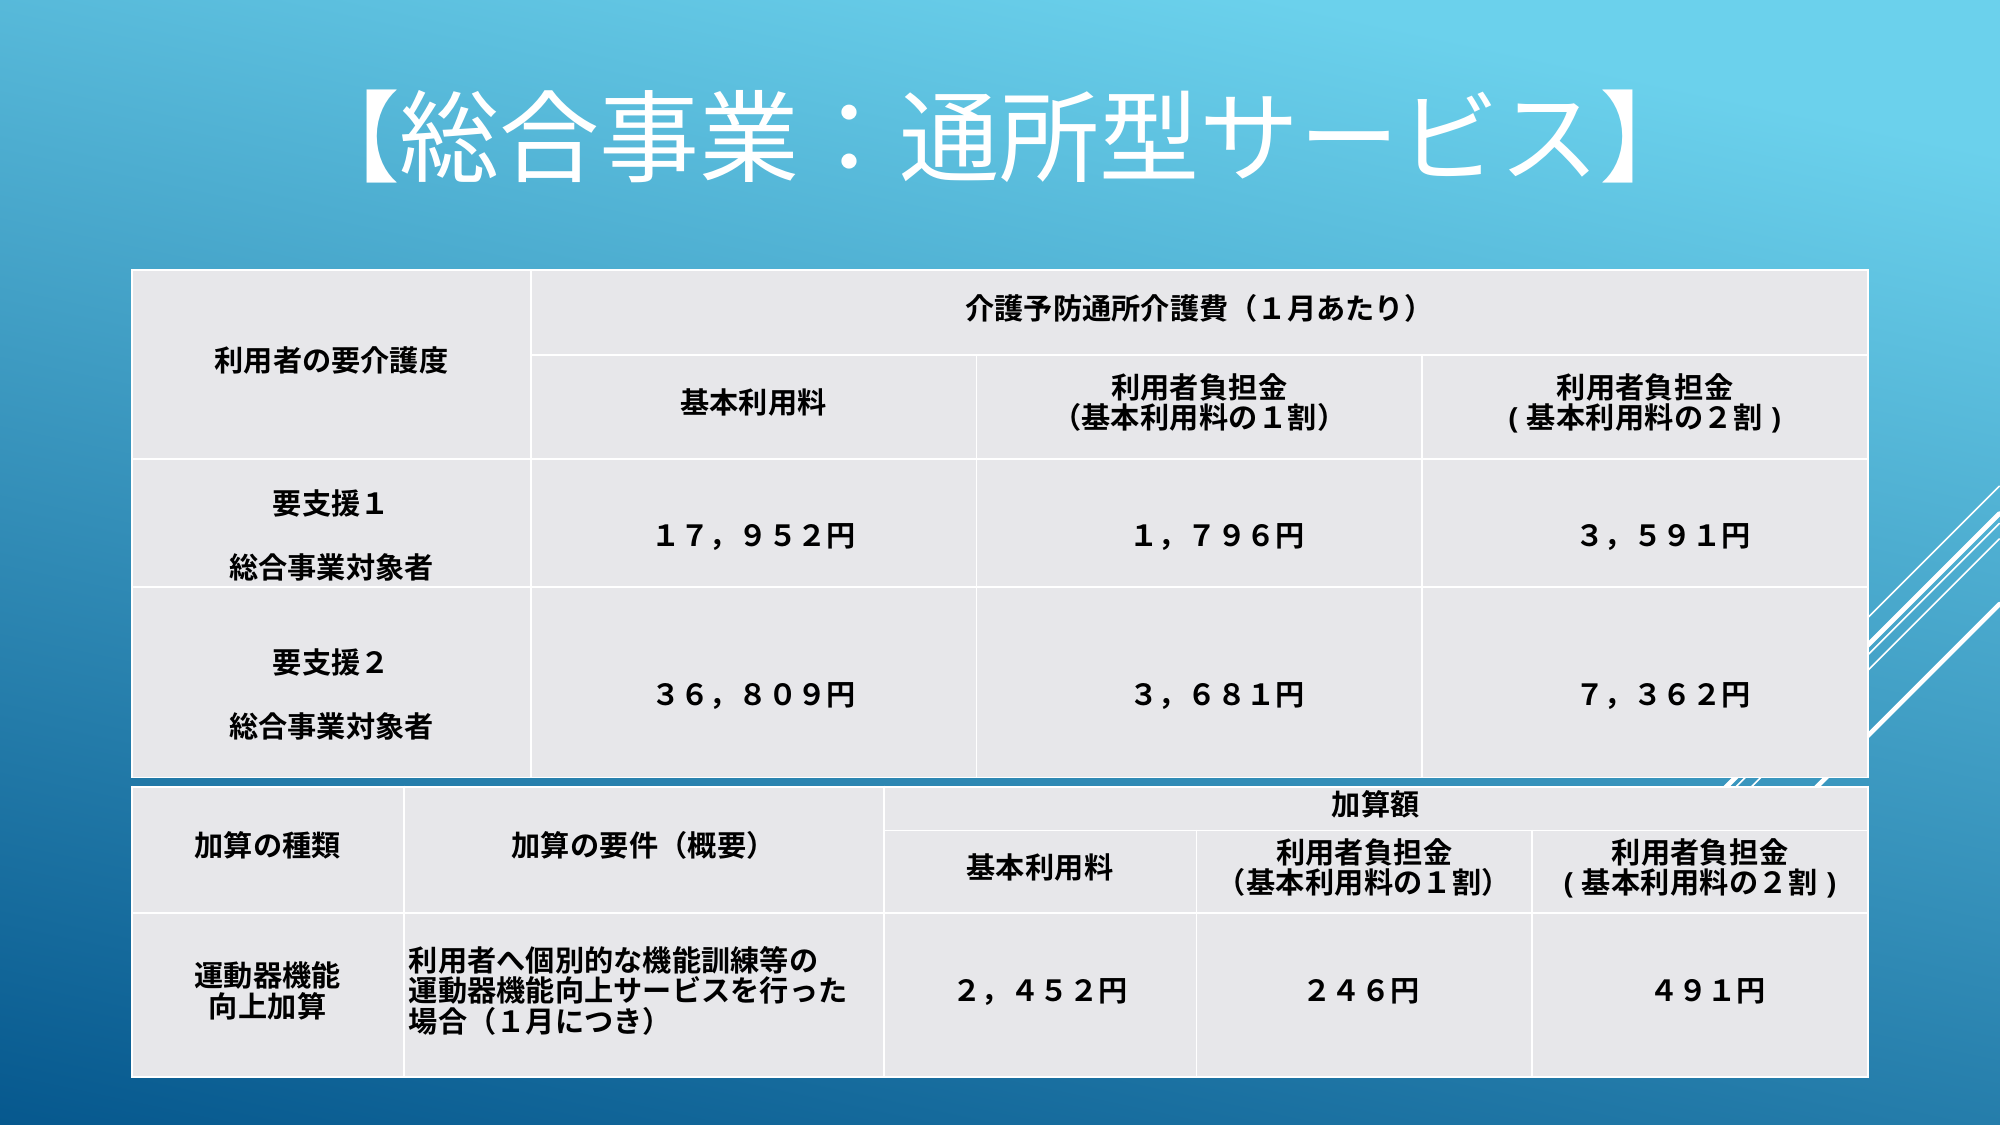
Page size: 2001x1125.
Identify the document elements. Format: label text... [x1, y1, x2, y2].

table_cell ２４６円 [1197, 914, 1531, 1076]
table_cell 運動器機能 向上加算 [133, 914, 403, 1076]
table_cell 利用者負担金 (基本利用料の２割) [1423, 356, 1867, 458]
table_cell ３６，８０９円 [532, 588, 976, 777]
table_cell 基本利用料 [532, 356, 976, 458]
table_cell ７，３６２円 [1423, 588, 1867, 777]
table_cell 利用者負担金 （基本利用料の１割） [977, 356, 1421, 458]
table_cell 要支援１ 総合事業対象者 [133, 460, 530, 586]
table_cell 基本利用料 [885, 831, 1196, 912]
table_cell 利用者へ個別的な機能訓練等の 運動器機能向上サービスを行った 場合（１月につき） [405, 914, 883, 1076]
table_cell ３，５９１円 [1423, 460, 1867, 586]
table_cell ２，４５２円 [885, 914, 1196, 1076]
table_header 加算の要件（概要） [405, 788, 883, 912]
table_header 利用者の要介護度 [133, 271, 530, 458]
table_cell １７，９５２円 [532, 460, 976, 586]
table_cell １，７９６円 [977, 460, 1421, 586]
title 【総合事業：通所型サービス】 [0, 0, 2000, 270]
table_cell 利用者負担金 （基本利用料の１割） [1197, 831, 1531, 912]
table_cell ３，６８１円 [977, 588, 1421, 777]
table_header 加算額 [885, 788, 1867, 830]
table_header 介護予防通所介護費（１月あたり） [532, 271, 1867, 354]
table_cell 利用者負担金 (基本利用料の２割) [1533, 831, 1867, 912]
table_cell ４９１円 [1533, 914, 1867, 1076]
table_header 加算の種類 [133, 788, 403, 912]
table_cell 要支援２ 総合事業対象者 [133, 588, 530, 777]
